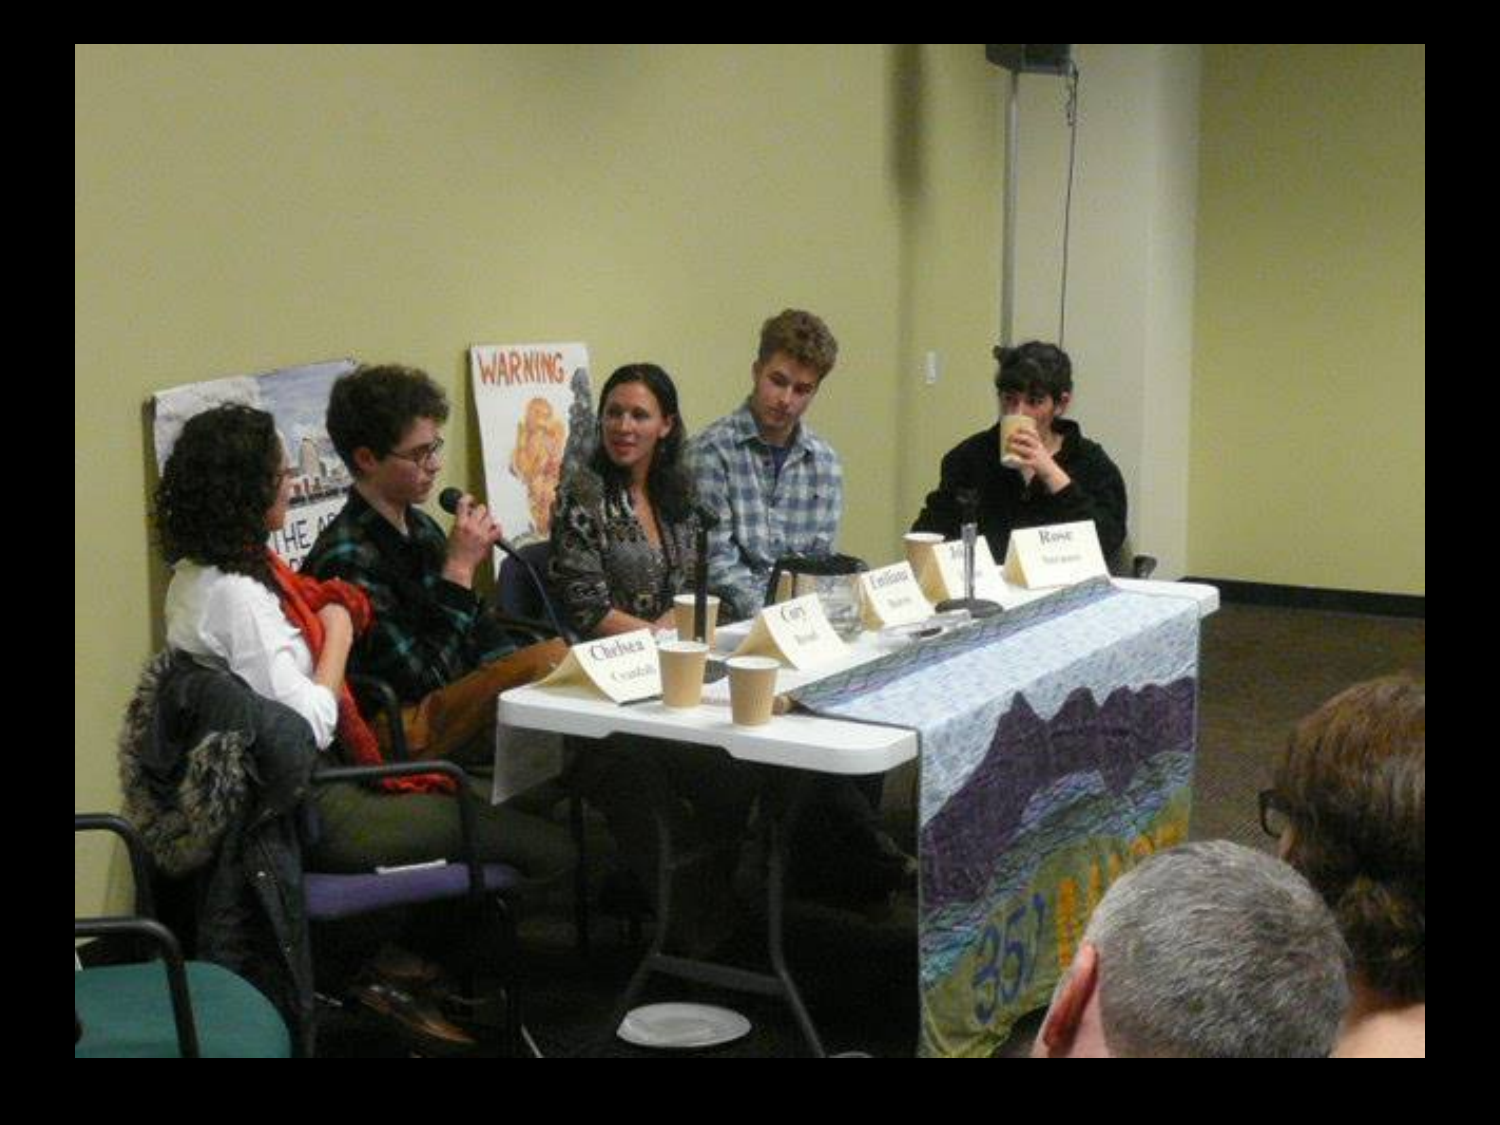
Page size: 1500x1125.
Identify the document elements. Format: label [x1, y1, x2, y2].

picture [74, 44, 1426, 1058]
